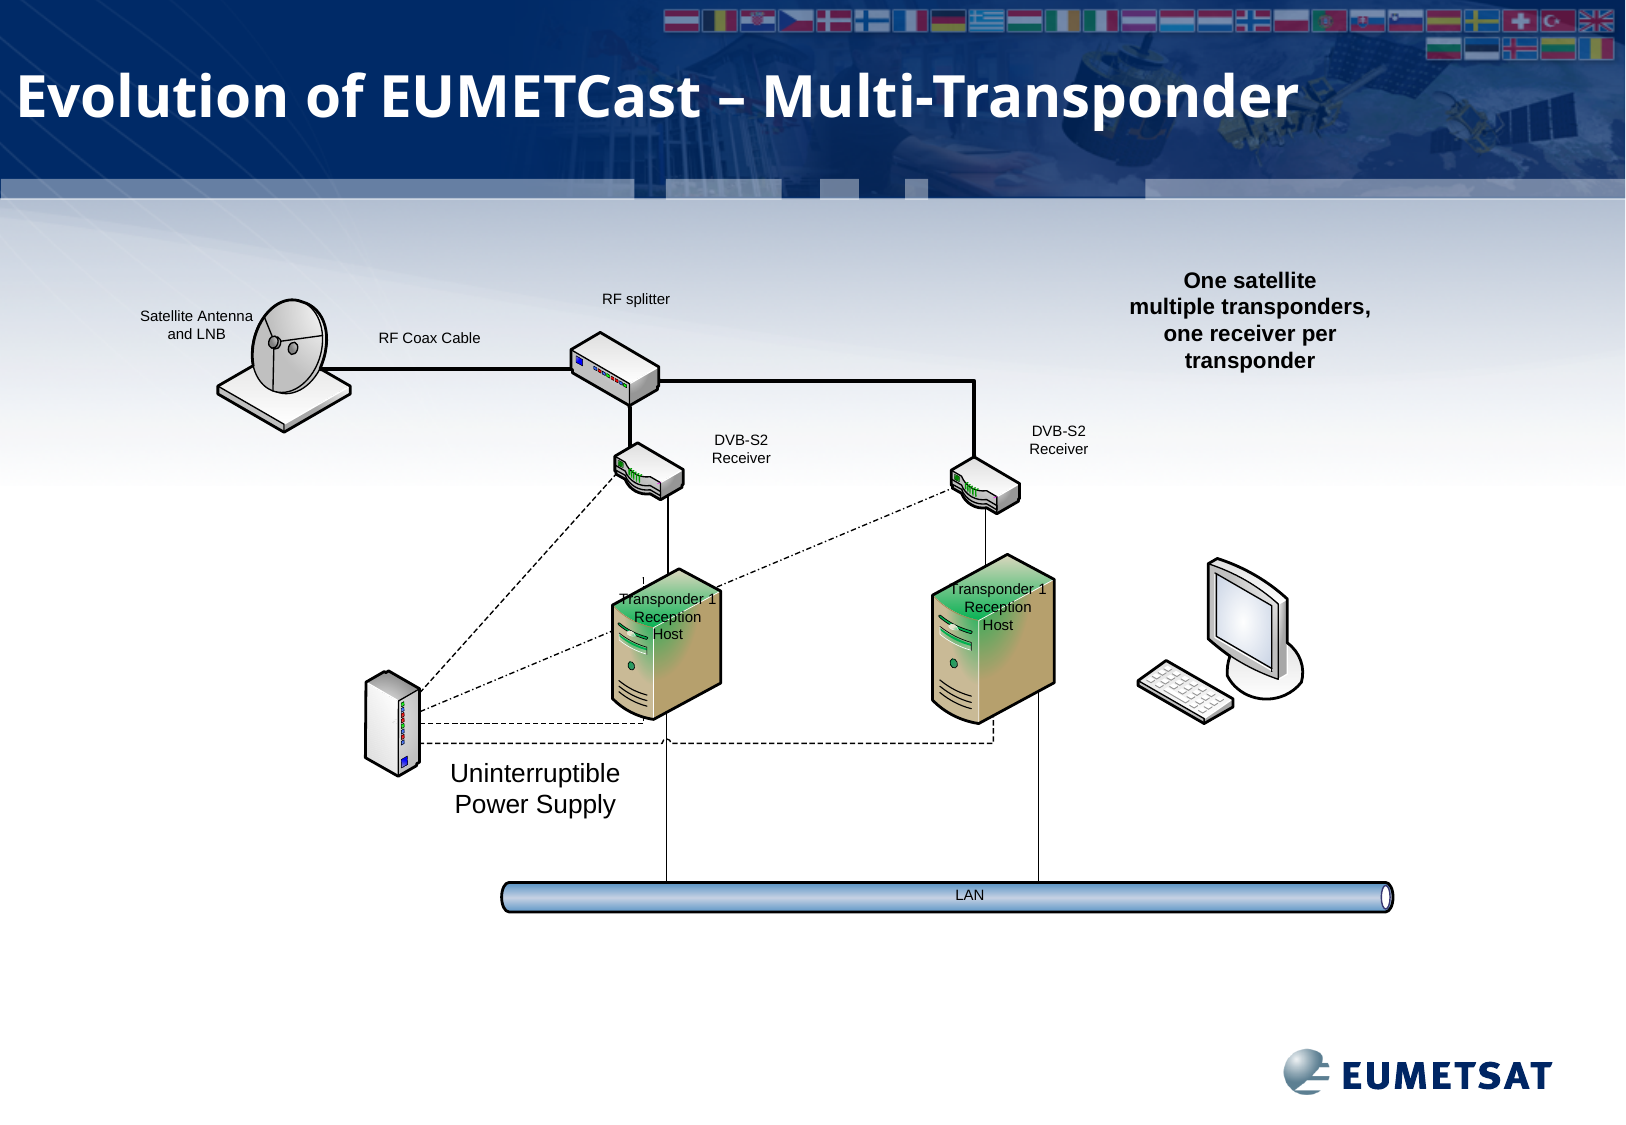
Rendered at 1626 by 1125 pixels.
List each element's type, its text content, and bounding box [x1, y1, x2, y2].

title Evolution of EUMETCast – Multi-Transponder [0, 24, 1608, 165]
picture [0, 0, 1626, 1125]
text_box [109, 250, 1507, 965]
